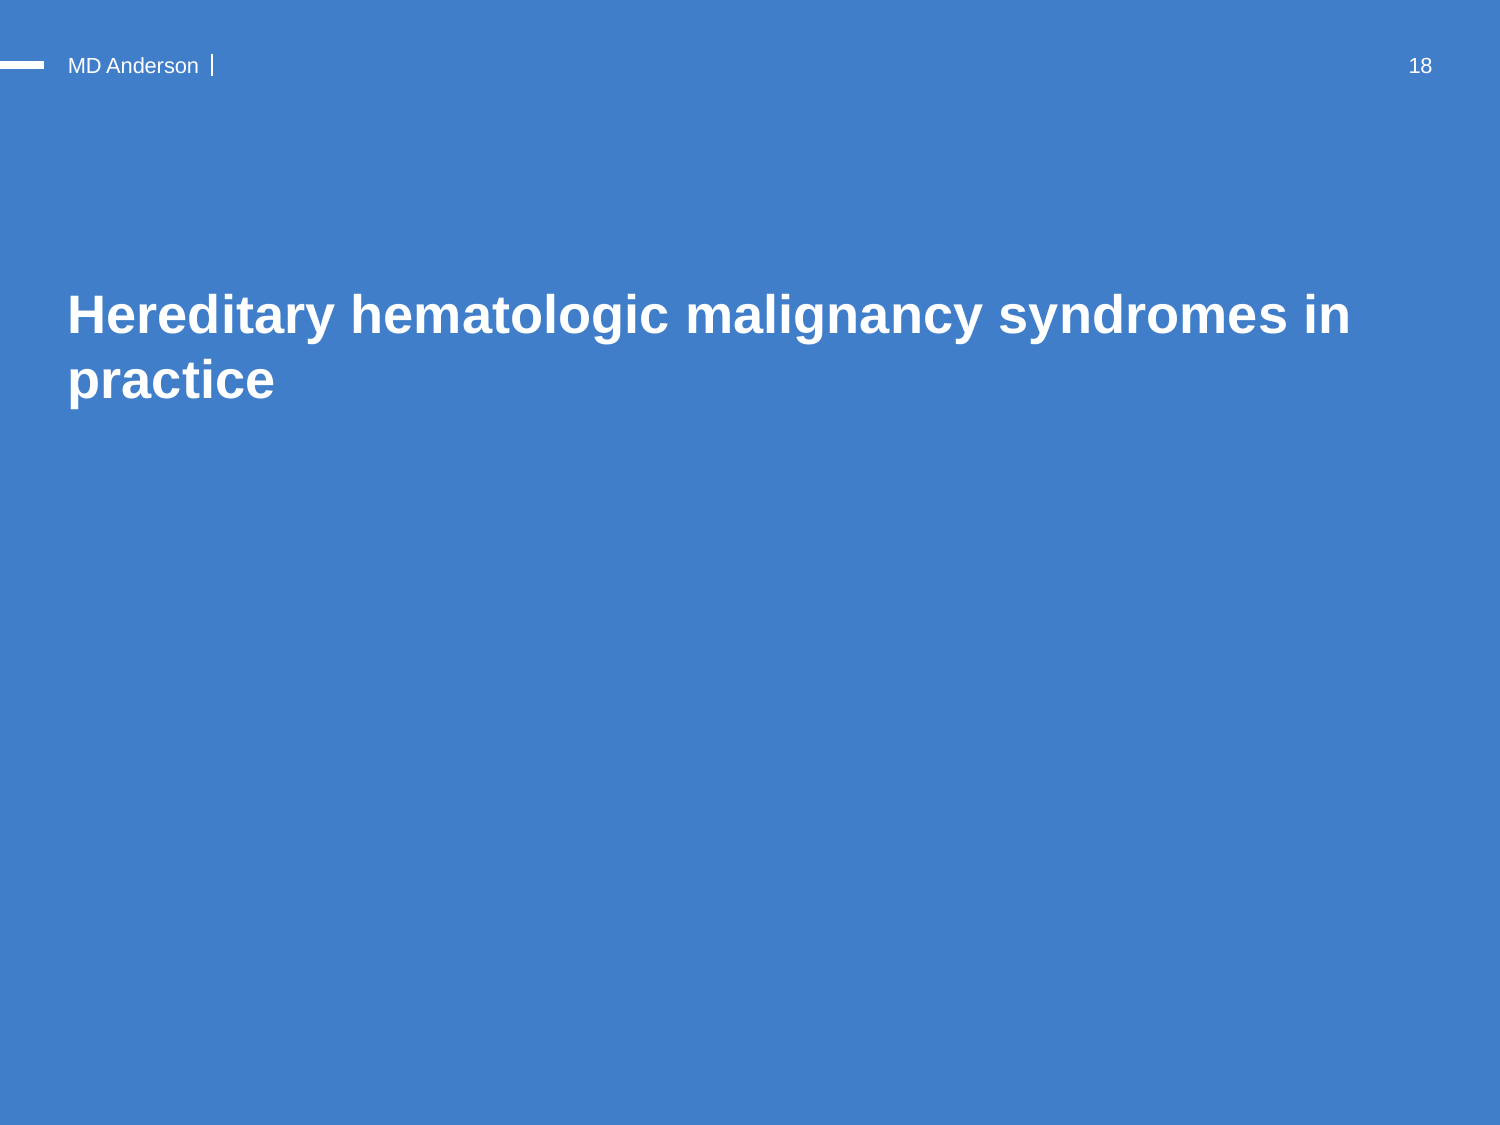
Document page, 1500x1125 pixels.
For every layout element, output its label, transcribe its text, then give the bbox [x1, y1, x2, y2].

slide_number 18 [1383, 51, 1433, 79]
title Hereditary hematologic malignancy syndromes in practice [67, 278, 1432, 474]
